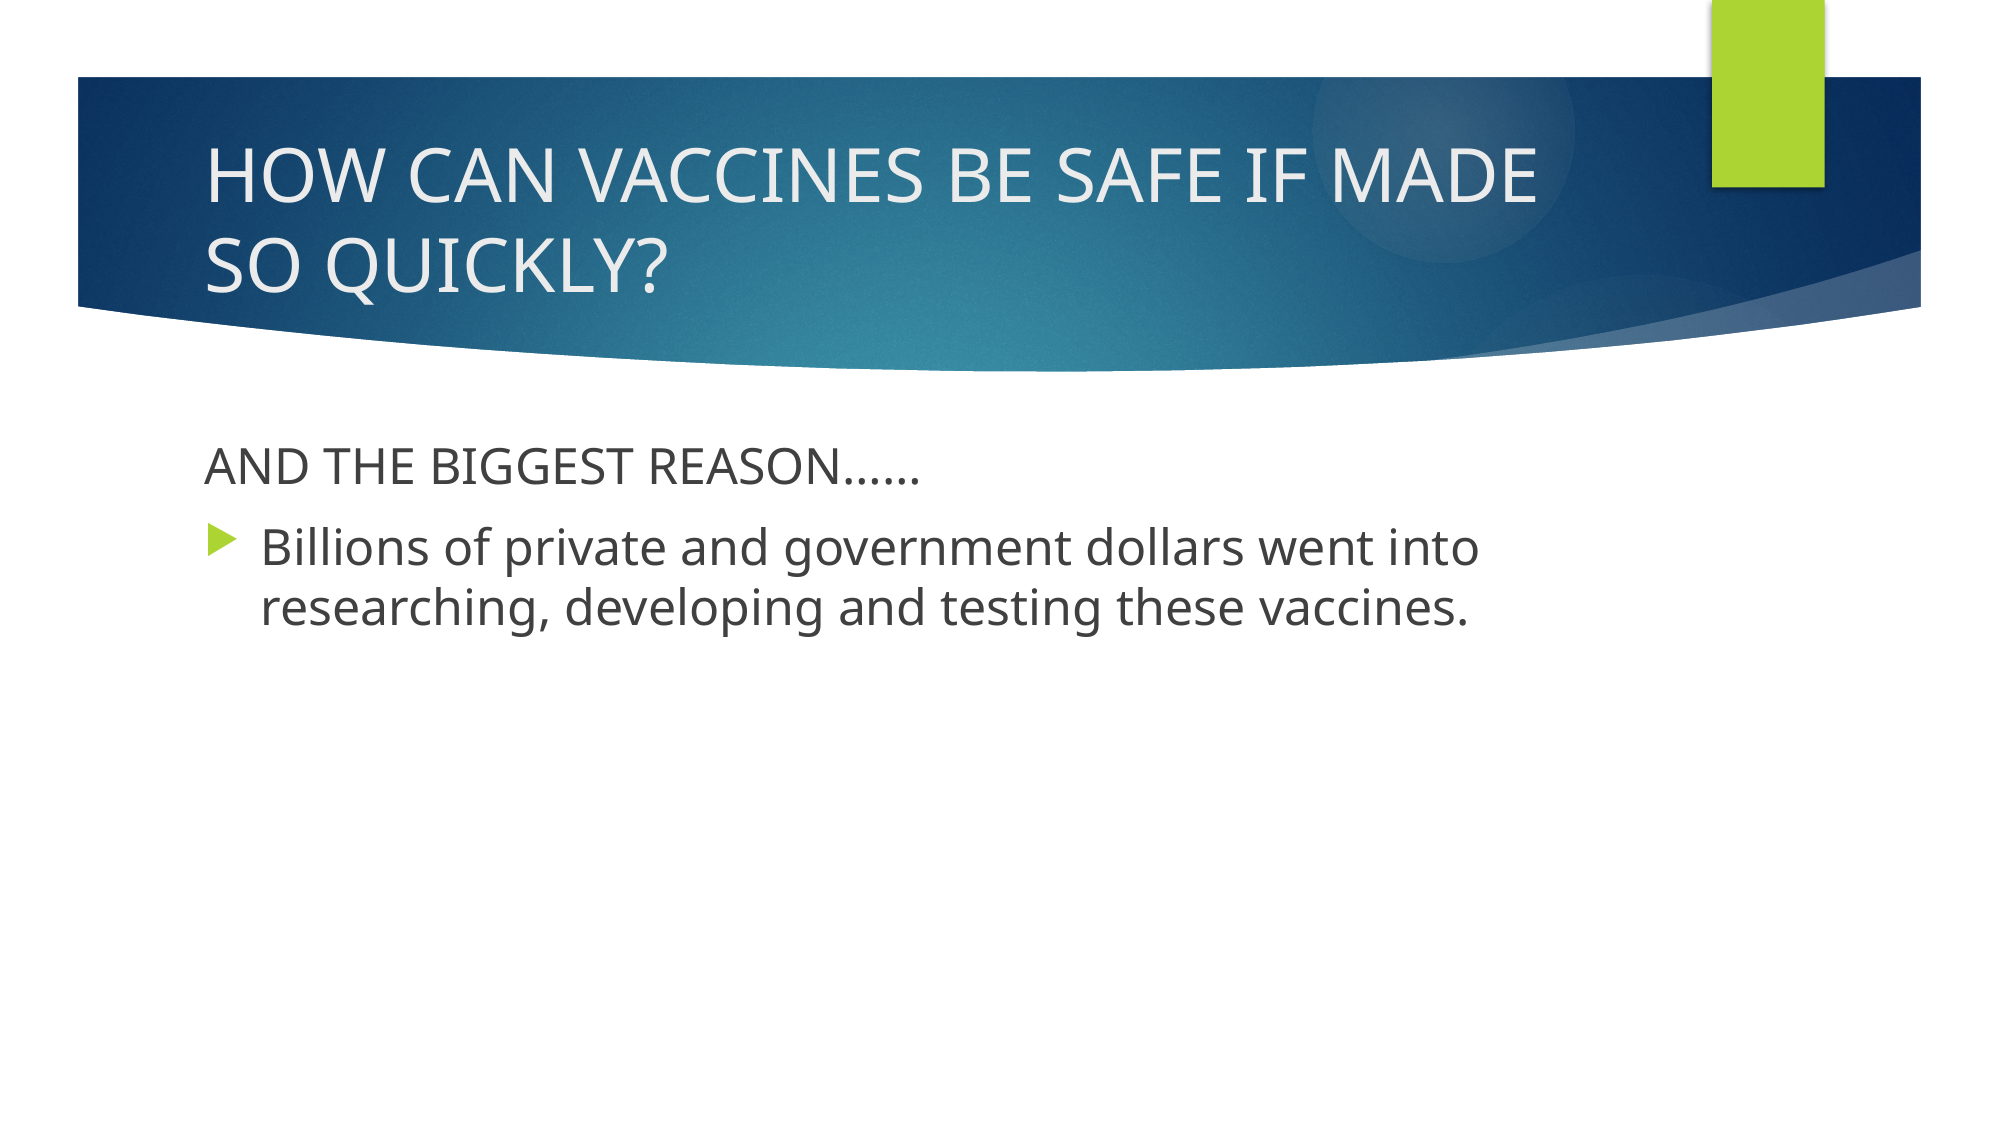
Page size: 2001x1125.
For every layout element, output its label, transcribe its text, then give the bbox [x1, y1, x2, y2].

title HOW CAN VACCINES BE SAFE IF MADE SO QUICKLY? [189, 159, 1627, 276]
list AND THE BIGGEST REASON…… Billions of private and government dollars went into researching, developing and testing these vaccines. [189, 427, 1627, 988]
